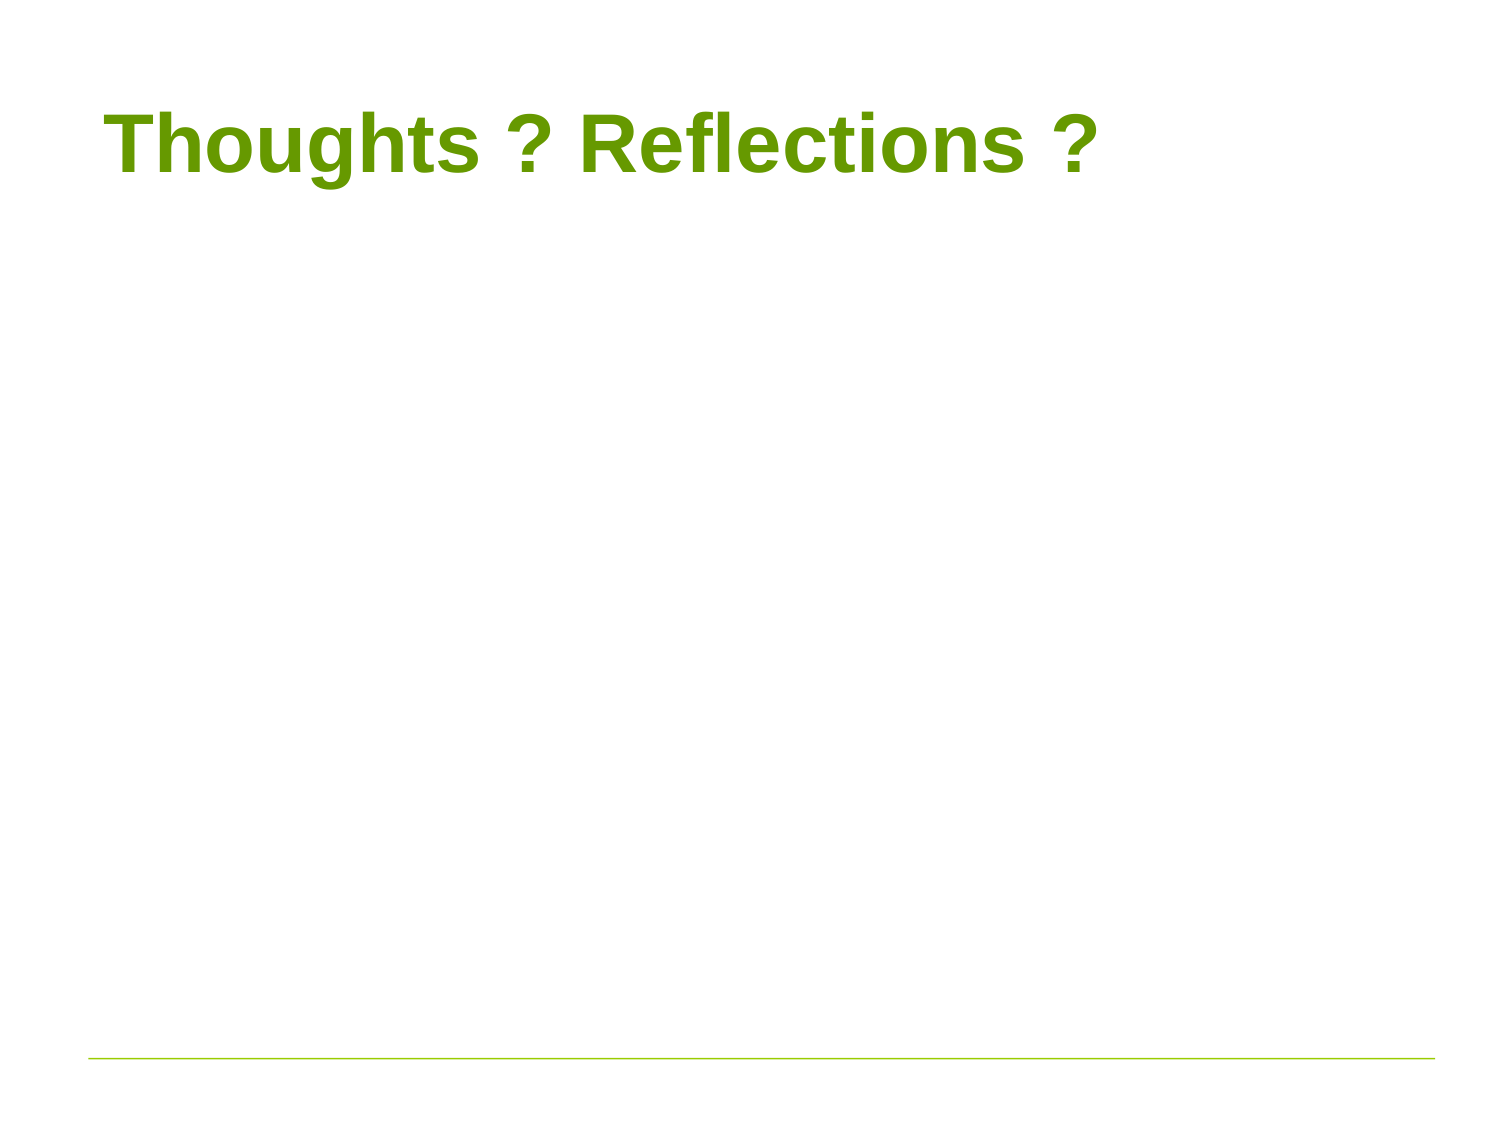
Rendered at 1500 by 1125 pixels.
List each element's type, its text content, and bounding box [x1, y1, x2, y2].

title Thoughts ? Reflections ? [88, 45, 1439, 233]
